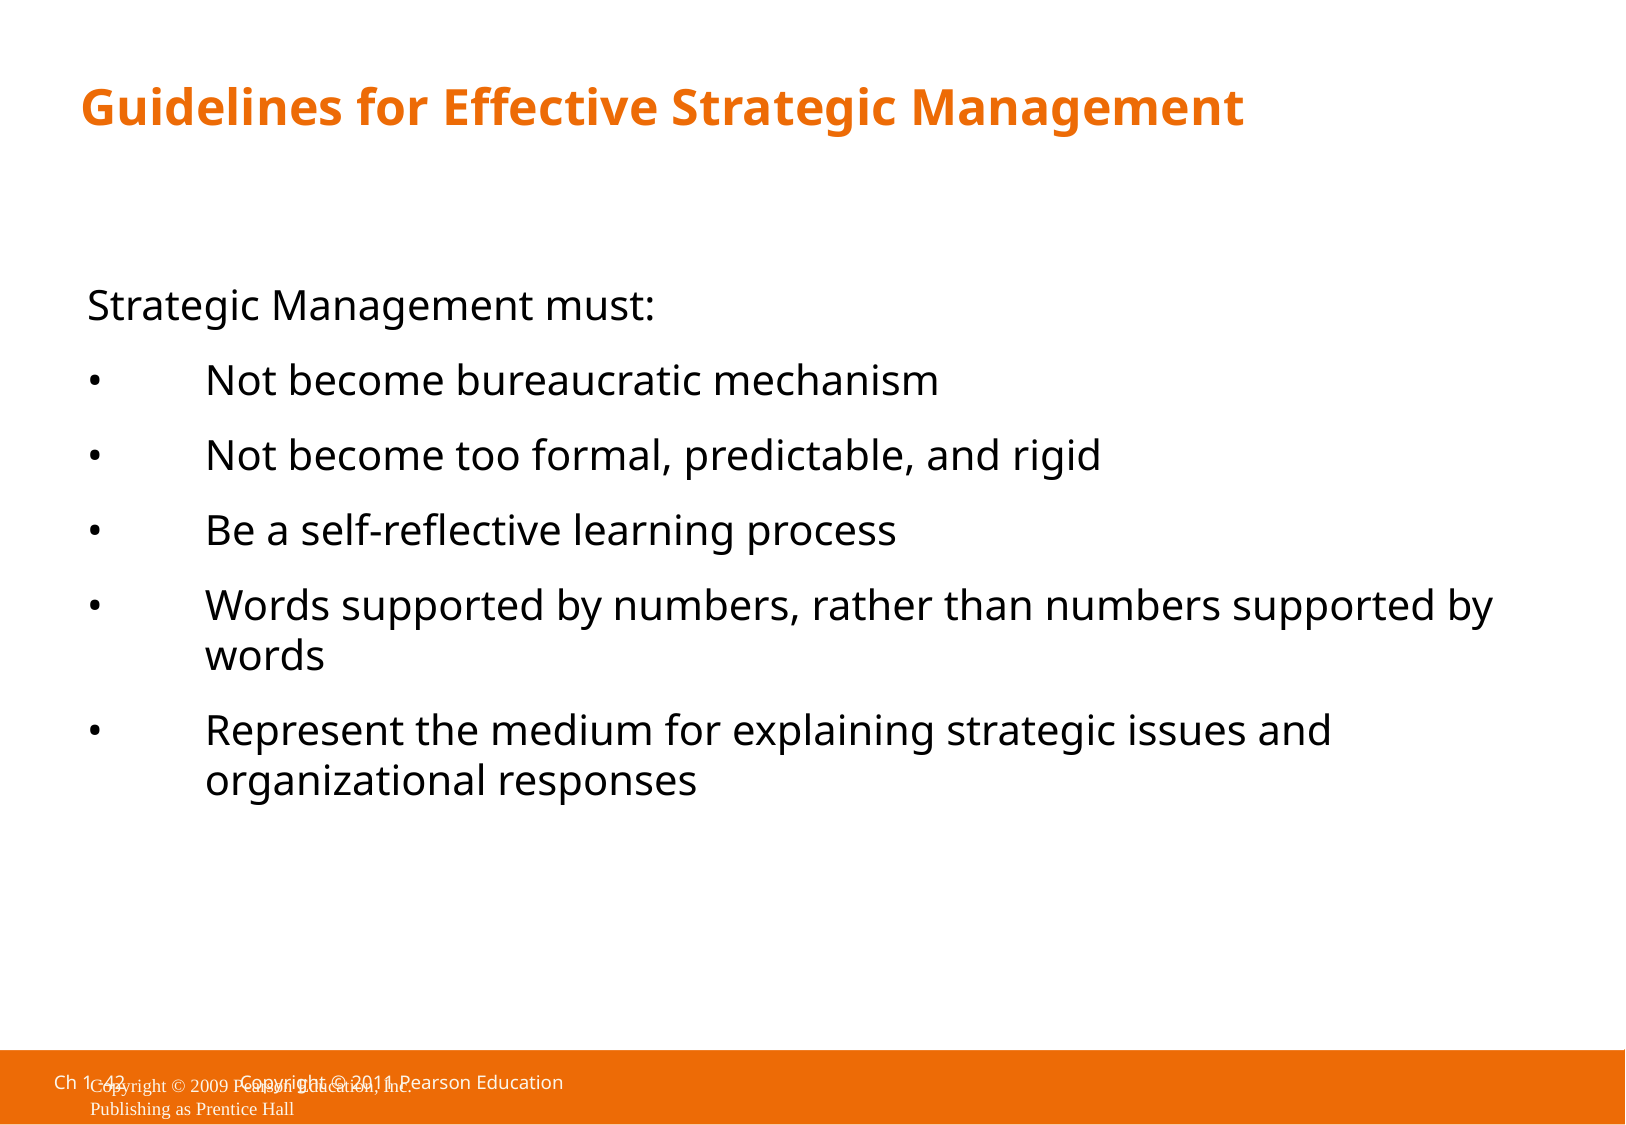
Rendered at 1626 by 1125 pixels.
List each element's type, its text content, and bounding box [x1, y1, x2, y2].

text_box Ch 1 -42 [47, 1070, 167, 1093]
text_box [80, 278, 1582, 827]
text_box Guidelines for Effective Strategic Management [74, 74, 1566, 136]
text_box Copyright © 2009 Pearson Education, Inc. Publishing as Prentice Hall [90, 1073, 980, 1119]
text_box Copyright © 2011 Pearson Education [233, 1070, 699, 1093]
picture [1352, 1042, 1625, 1124]
text_box [0, 1050, 1625, 1125]
